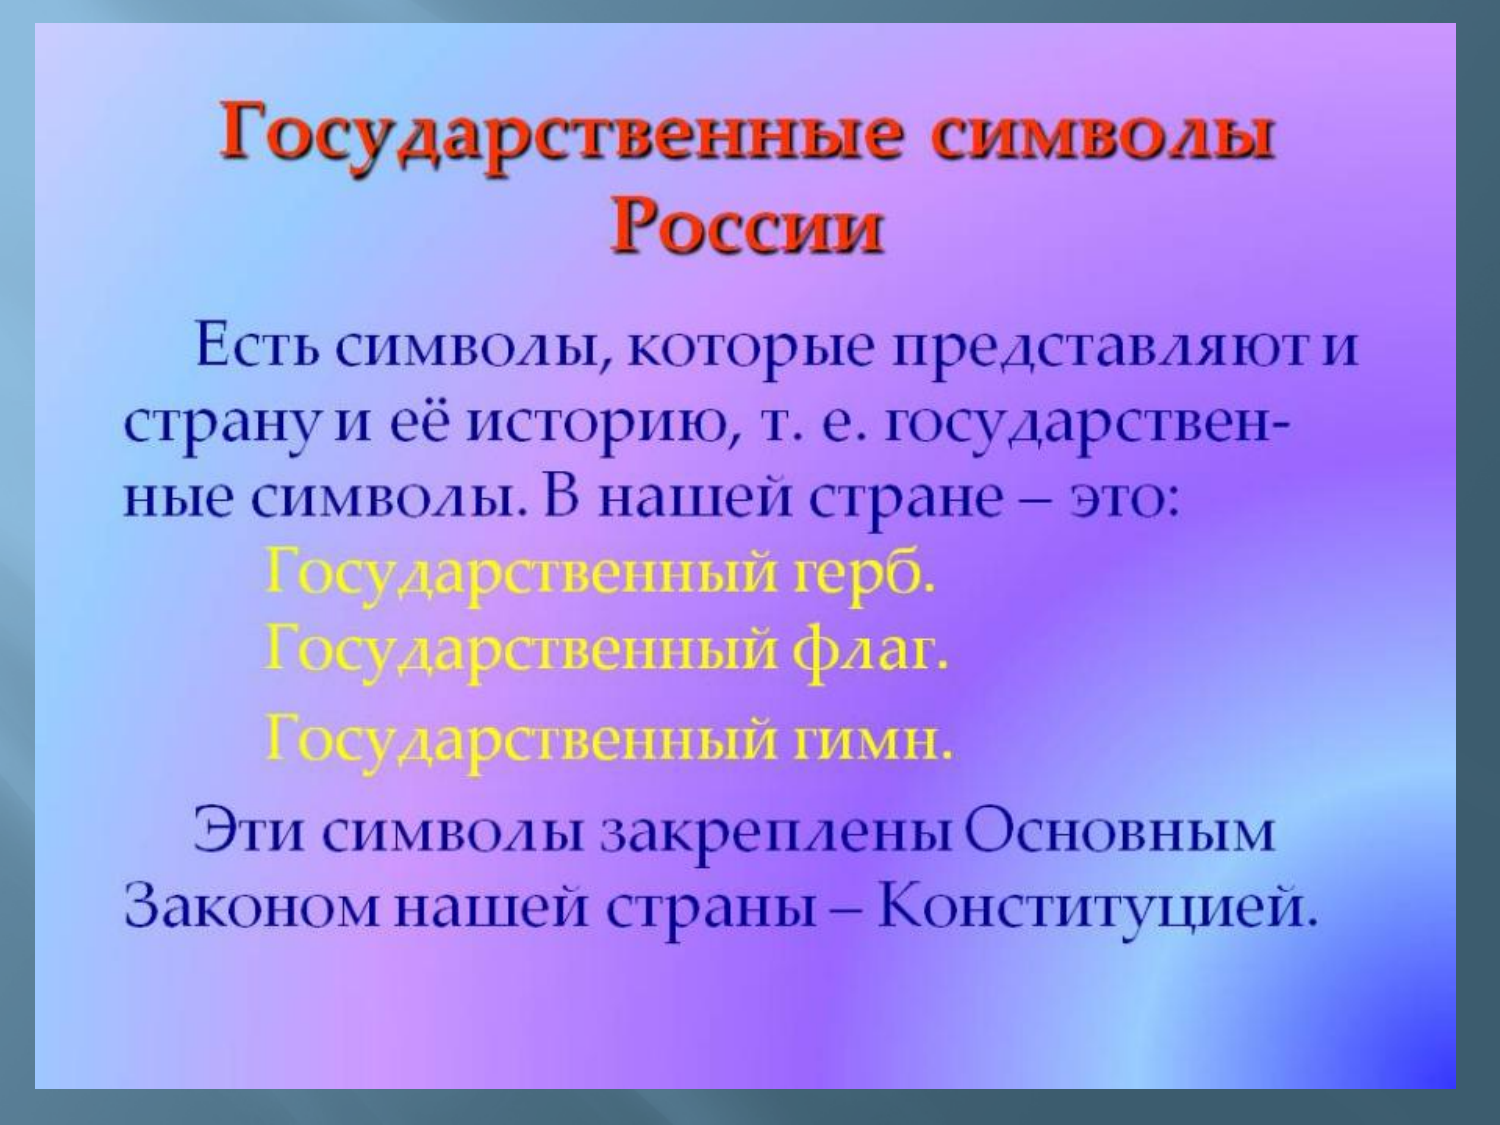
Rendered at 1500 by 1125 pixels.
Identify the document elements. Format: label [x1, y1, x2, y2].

picture [34, 23, 1456, 1089]
